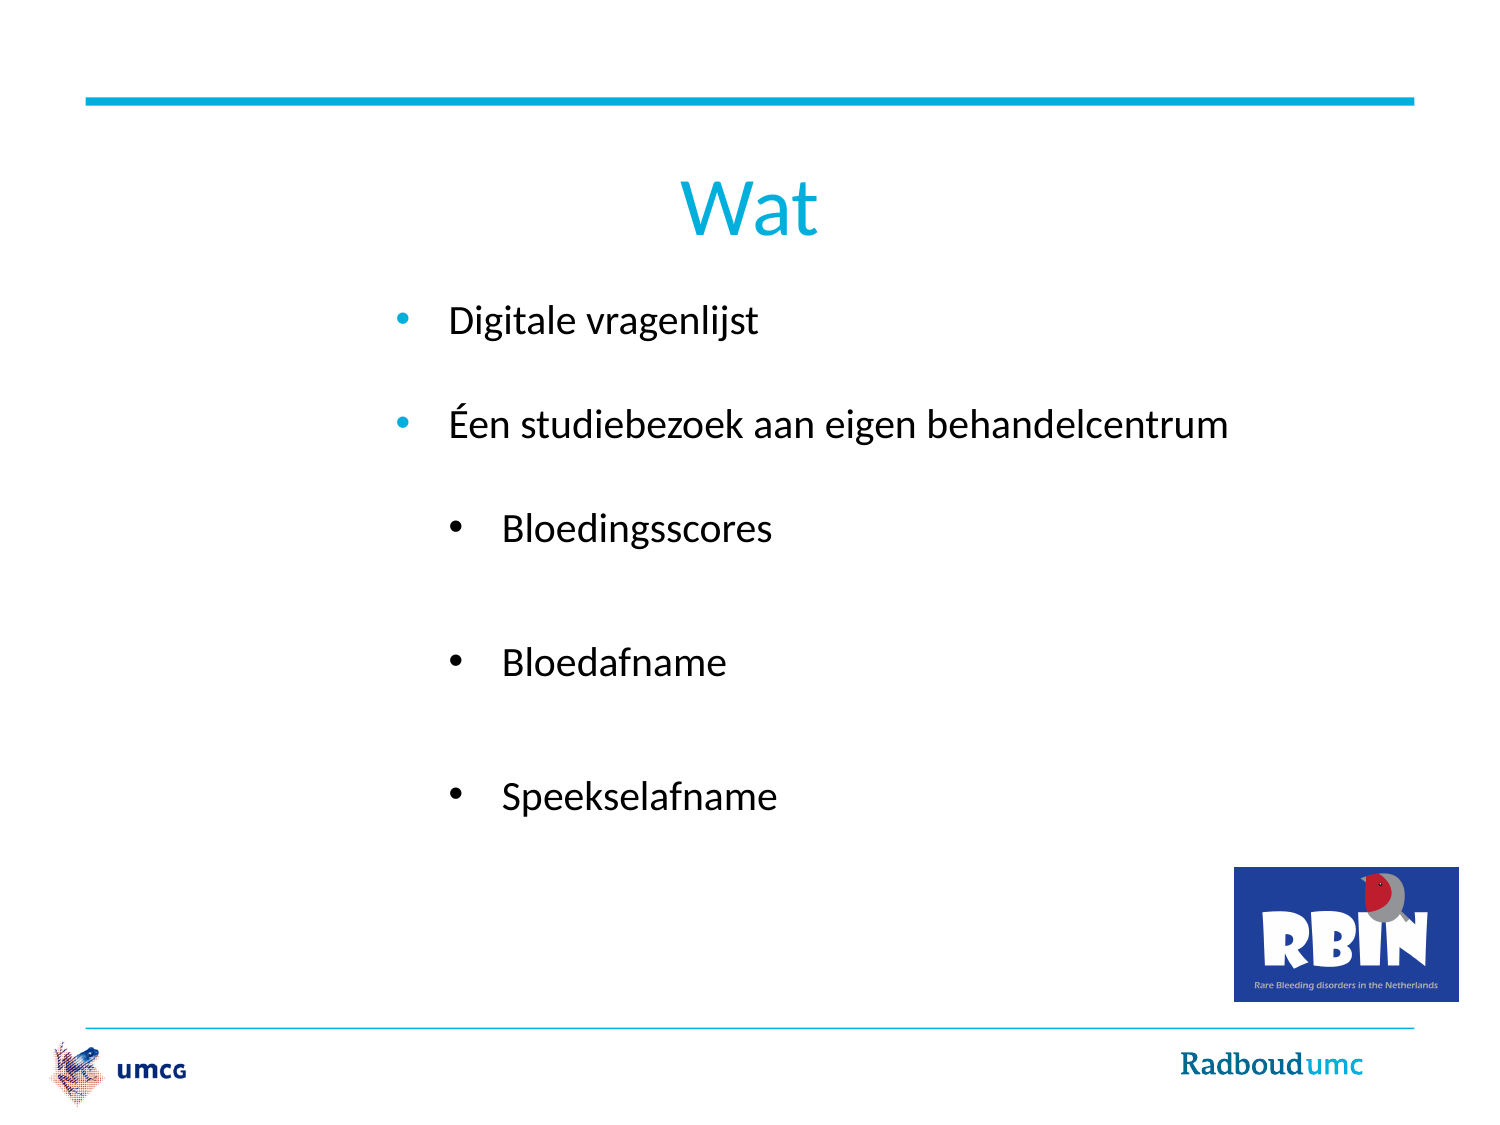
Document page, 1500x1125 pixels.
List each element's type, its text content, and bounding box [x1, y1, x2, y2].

picture [1233, 866, 1459, 1003]
picture [40, 1034, 190, 1114]
title Wat [85, 164, 1415, 253]
list Digitale vragenlijst Éen studiebezoek aan eigen behandelcentrum Bloedingsscores Bloedafname Speekselafname [395, 290, 1270, 968]
